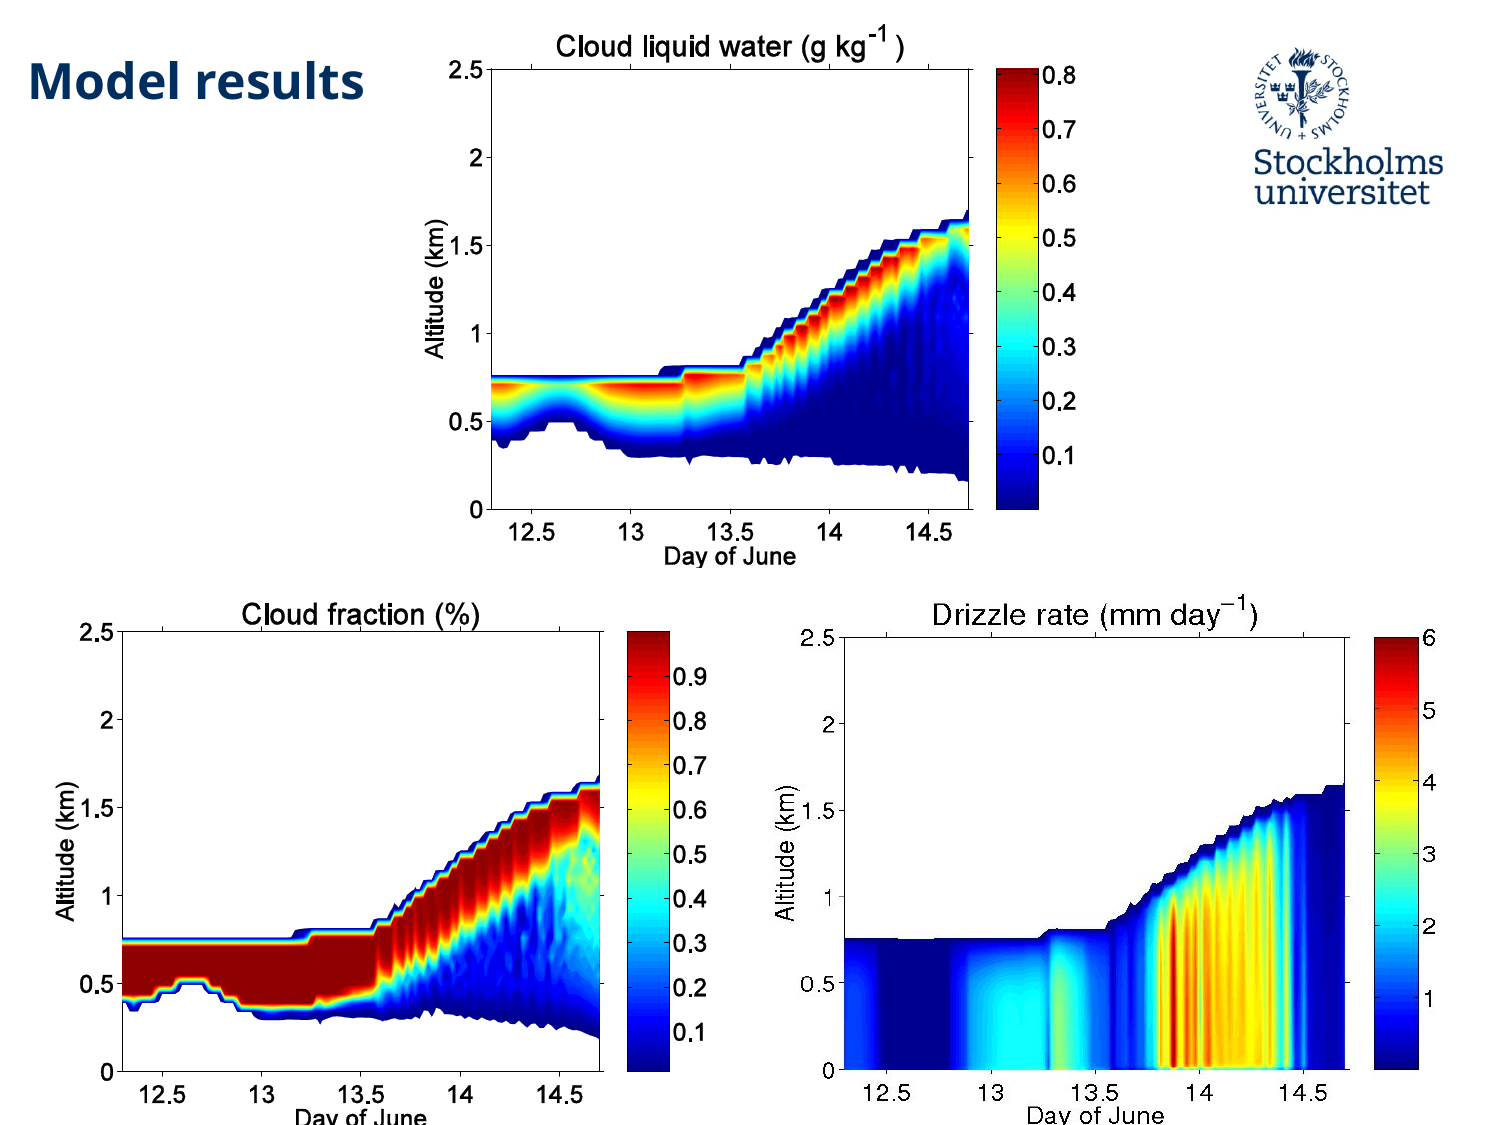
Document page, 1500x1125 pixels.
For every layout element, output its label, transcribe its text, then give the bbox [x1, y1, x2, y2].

picture [1253, 47, 1443, 213]
picture [774, 591, 1437, 1125]
picture [49, 591, 712, 1125]
text_box Model results [12, 42, 413, 117]
picture [418, 23, 1081, 568]
